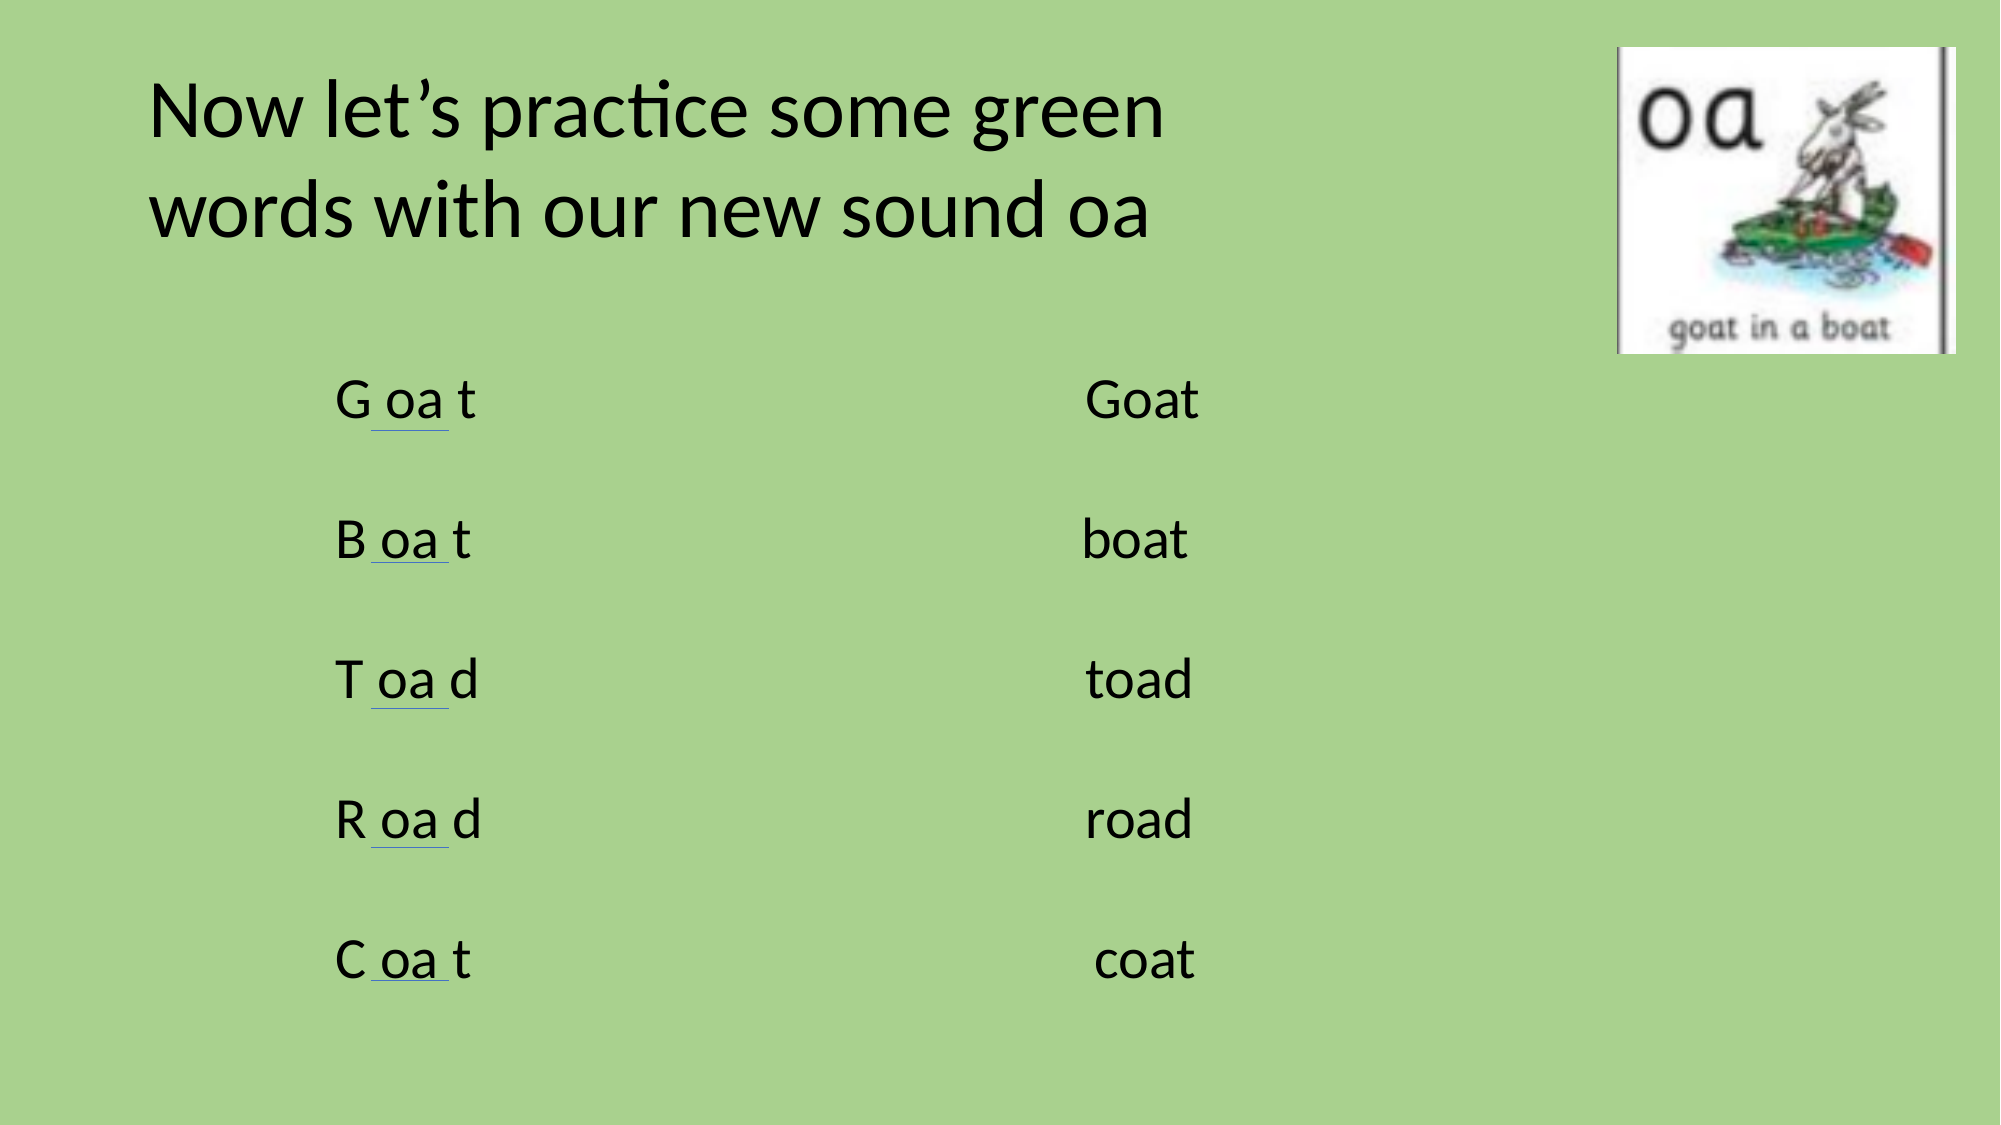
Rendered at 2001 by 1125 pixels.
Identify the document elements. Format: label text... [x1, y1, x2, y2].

text_box G oa t Goat B oa t boat T oa d toad R oa d road C oa t coat [321, 353, 1618, 998]
text_box Now let’s practice some green words with our new sound oa [133, 47, 1381, 262]
picture [1617, 47, 1956, 354]
